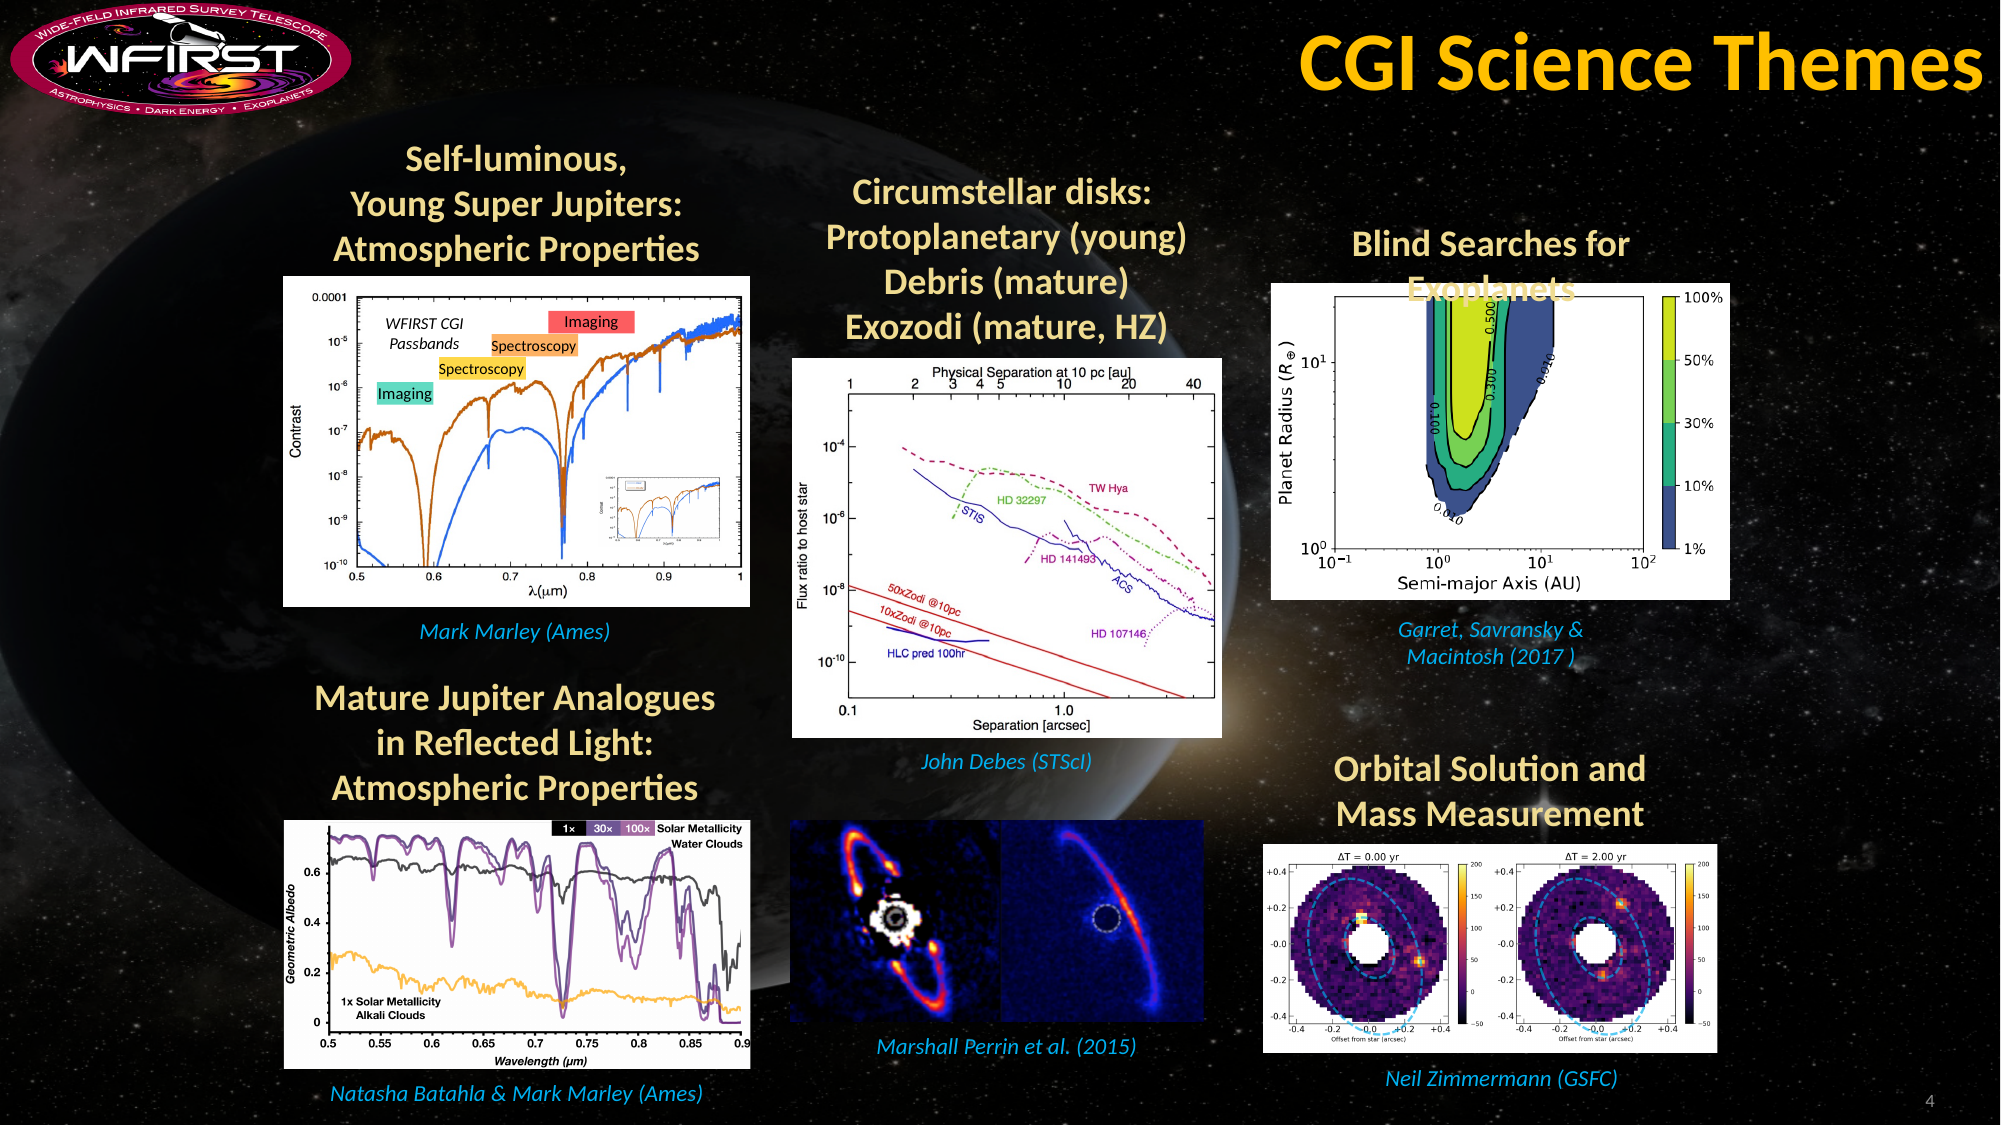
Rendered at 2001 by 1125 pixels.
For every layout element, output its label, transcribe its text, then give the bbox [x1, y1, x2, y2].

text_box Mark Marley (Ames) [397, 616, 633, 652]
text_box Natasha Batahla & Mark Marley (Ames) [283, 1076, 751, 1114]
text_box Self-luminous, Young Super Jupiters: Atmospheric Properties [283, 126, 750, 276]
text_box Blind Searches for Exoplanets [1263, 211, 1720, 317]
text_box Garret, Savransky & Macintosh (2017 ) [1339, 607, 1644, 677]
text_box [283, 276, 750, 607]
text_box Orbital Solution and Mass Measurement [1270, 736, 1710, 842]
picture [0, 0, 2001, 1125]
text_box Marshall Perrin et al. (2015) [850, 1030, 1164, 1067]
text_box Mature Jupiter Analogues in Reflected Light: Atmospheric Properties [309, 665, 722, 816]
text_box Neil Zimmermann (GSFC) [1270, 1056, 1733, 1099]
text_box Circumstellar disks: Protoplanetary (young) Debris (mature) Exozodi (mature, HZ) [808, 159, 1206, 355]
text_box John Debes (STScI) [900, 746, 1114, 782]
title CGI Science Themes [364, 0, 2000, 125]
slide_number 4 [1783, 1081, 1950, 1118]
